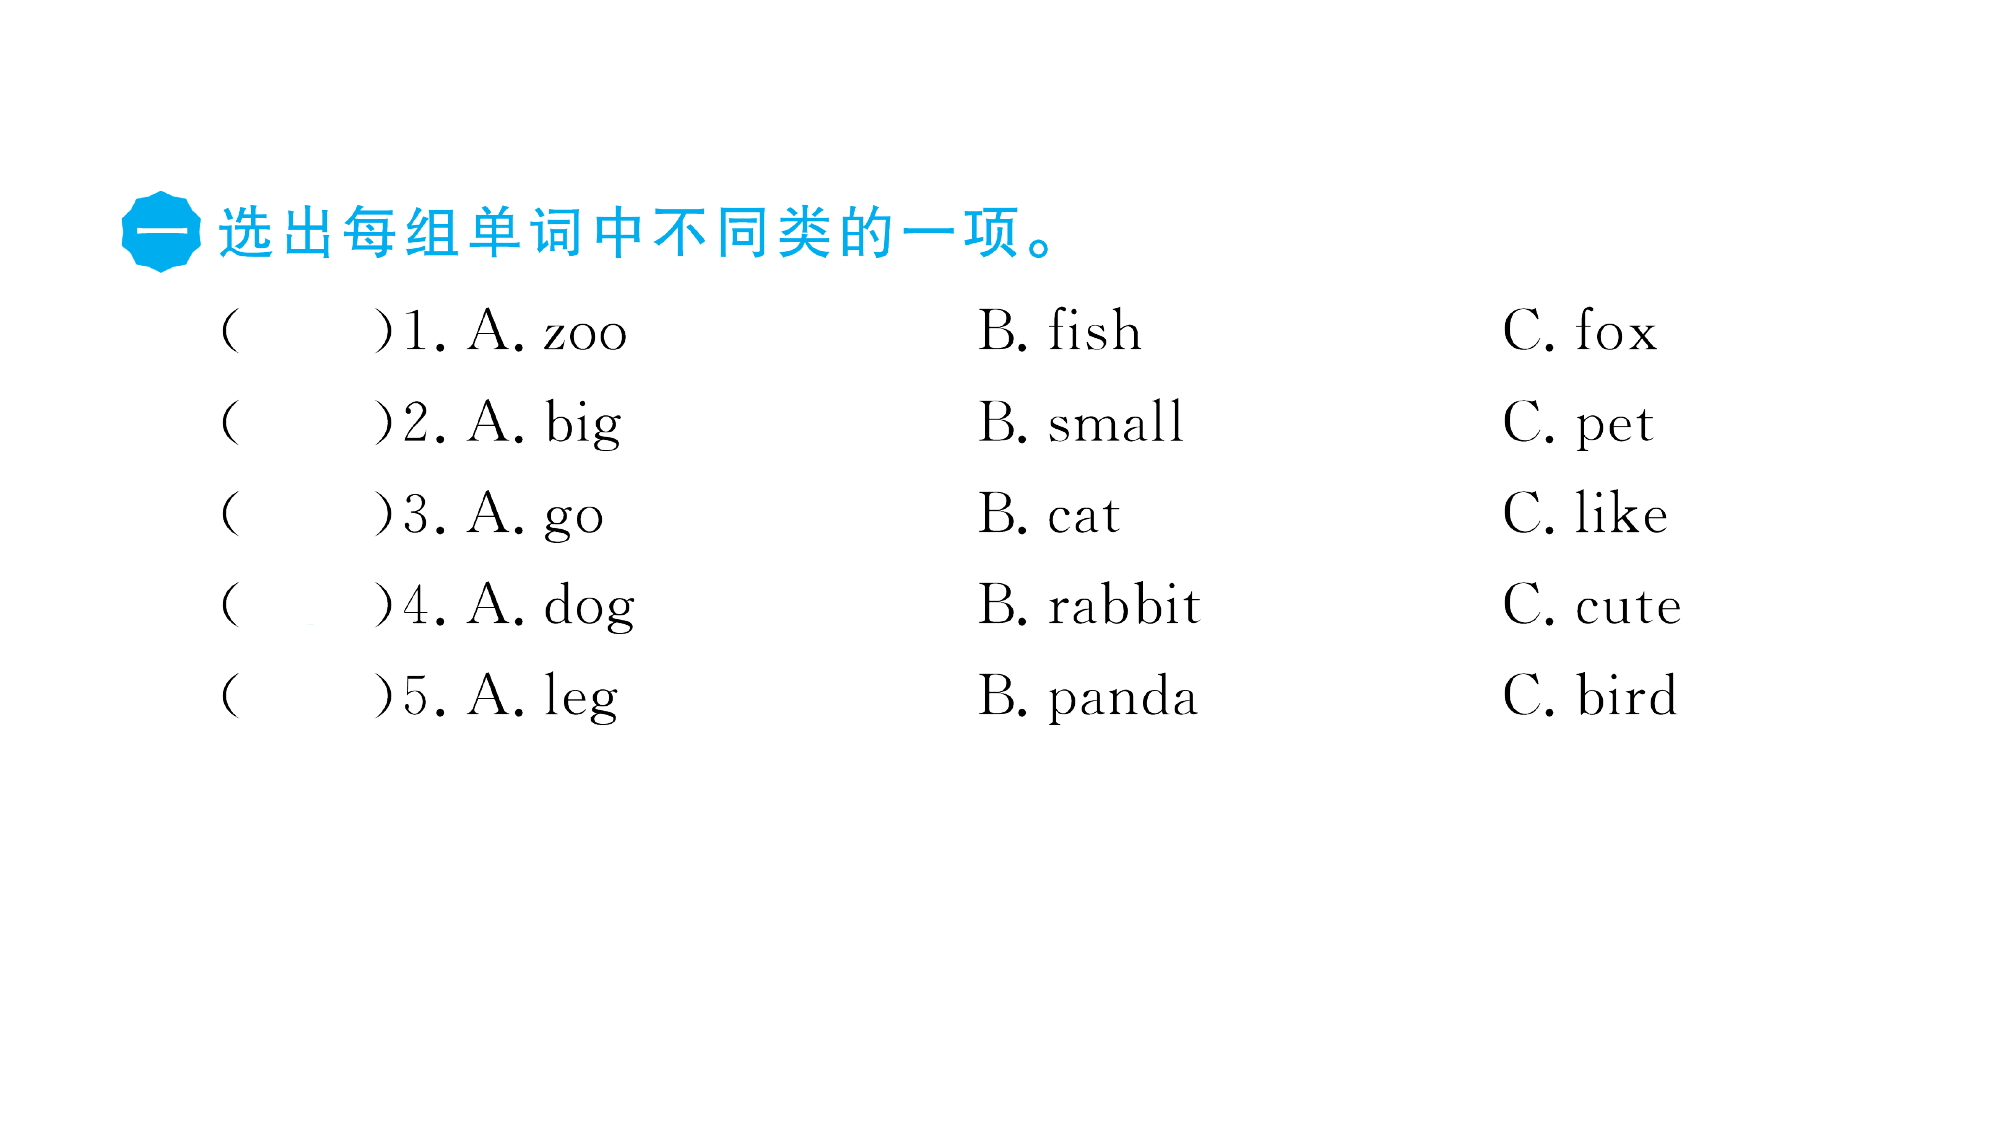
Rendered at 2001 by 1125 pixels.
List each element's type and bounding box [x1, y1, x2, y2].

picture [118, 177, 2000, 744]
